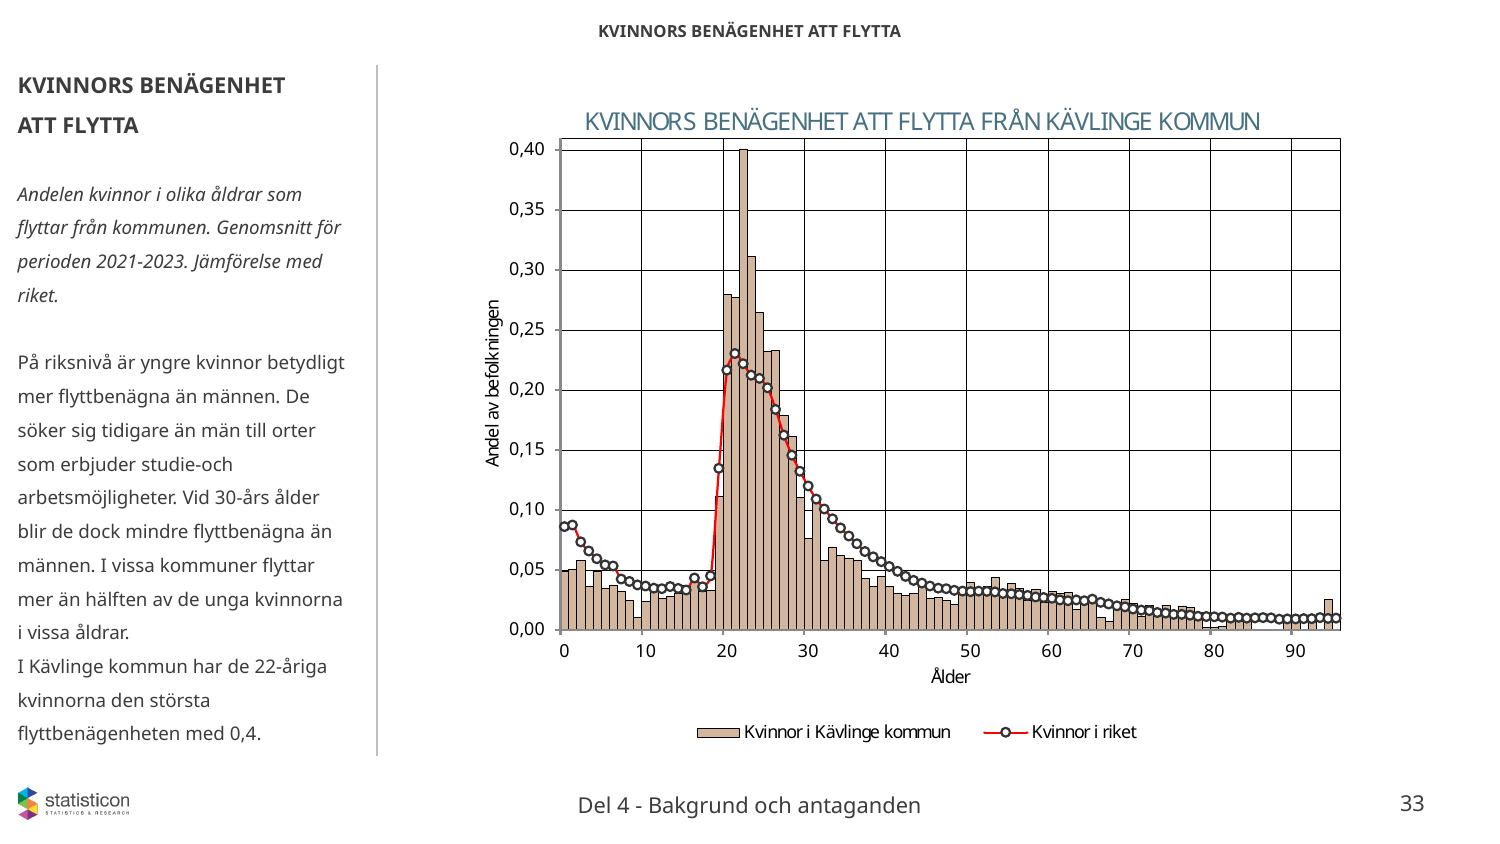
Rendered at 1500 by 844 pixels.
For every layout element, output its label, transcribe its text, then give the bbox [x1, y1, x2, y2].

picture [453, 62, 1371, 763]
text_box KVINNORS BENÄGENHET ATT FLYTTA Andelen kvinnor i olika åldrar som flyttar från kommunen. Genomsnitt för perioden 2021-2023. Jämförelse med riket. På riksnivå är yngre kvinnor betydligt mer flyttbenägna än männen. De söker sig tidigare än män till orter som erbjuder studie-och arbetsmöjligheter. Vid 30-års ålder blir de dock mindre flyttbenägna än männen. I vissa kommuner flyttar mer än hälften av de unga kvinnorna i vissa åldrar. I Kävlinge kommun har de 22-åriga kvinnorna den största flyttbenägenheten med 0,4. [16, 57, 352, 735]
slide_number 33 [1074, 782, 1425, 827]
title KVINNORS BENÄGENHET ATT FLYTTA [0, 0, 1500, 51]
picture [18, 787, 129, 821]
footer Del 4 - Bakgrund och antaganden [512, 782, 988, 827]
